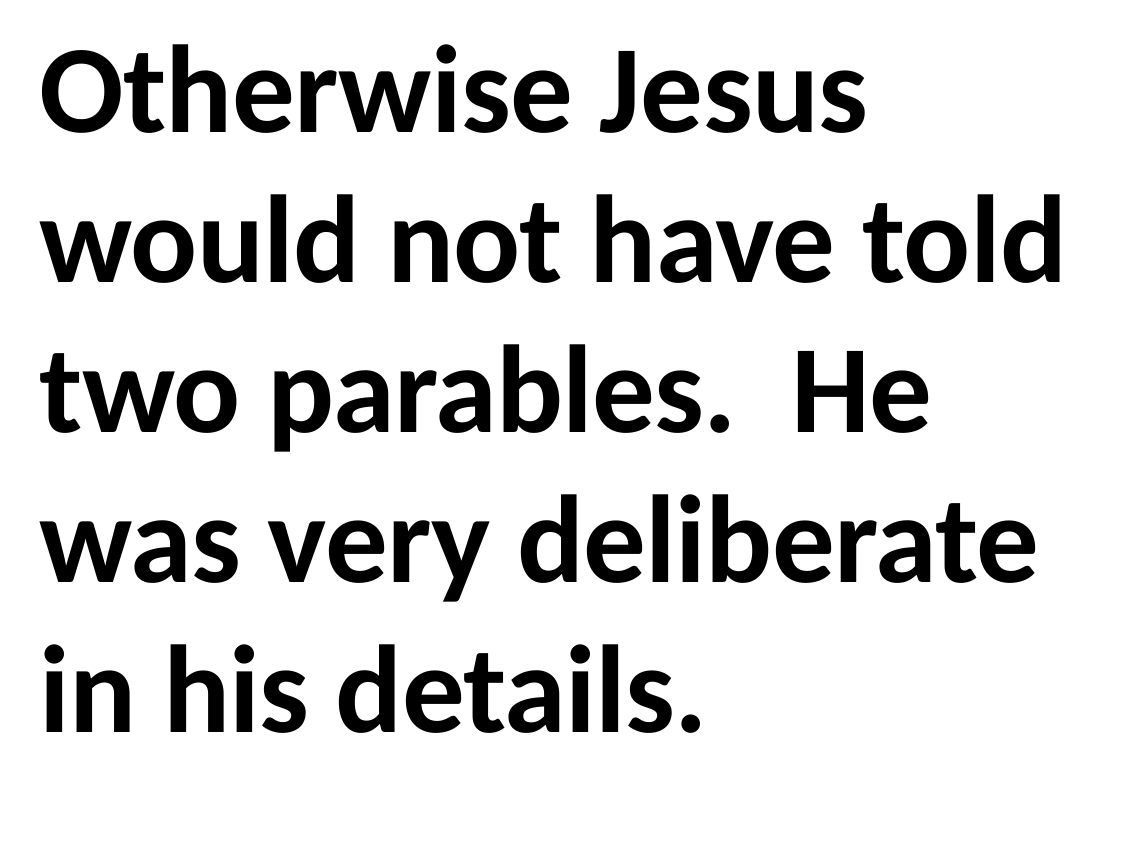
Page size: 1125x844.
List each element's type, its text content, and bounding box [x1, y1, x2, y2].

text_box Otherwise Jesus would not have told two parables. He was very deliberate in his details. [24, 0, 1088, 844]
